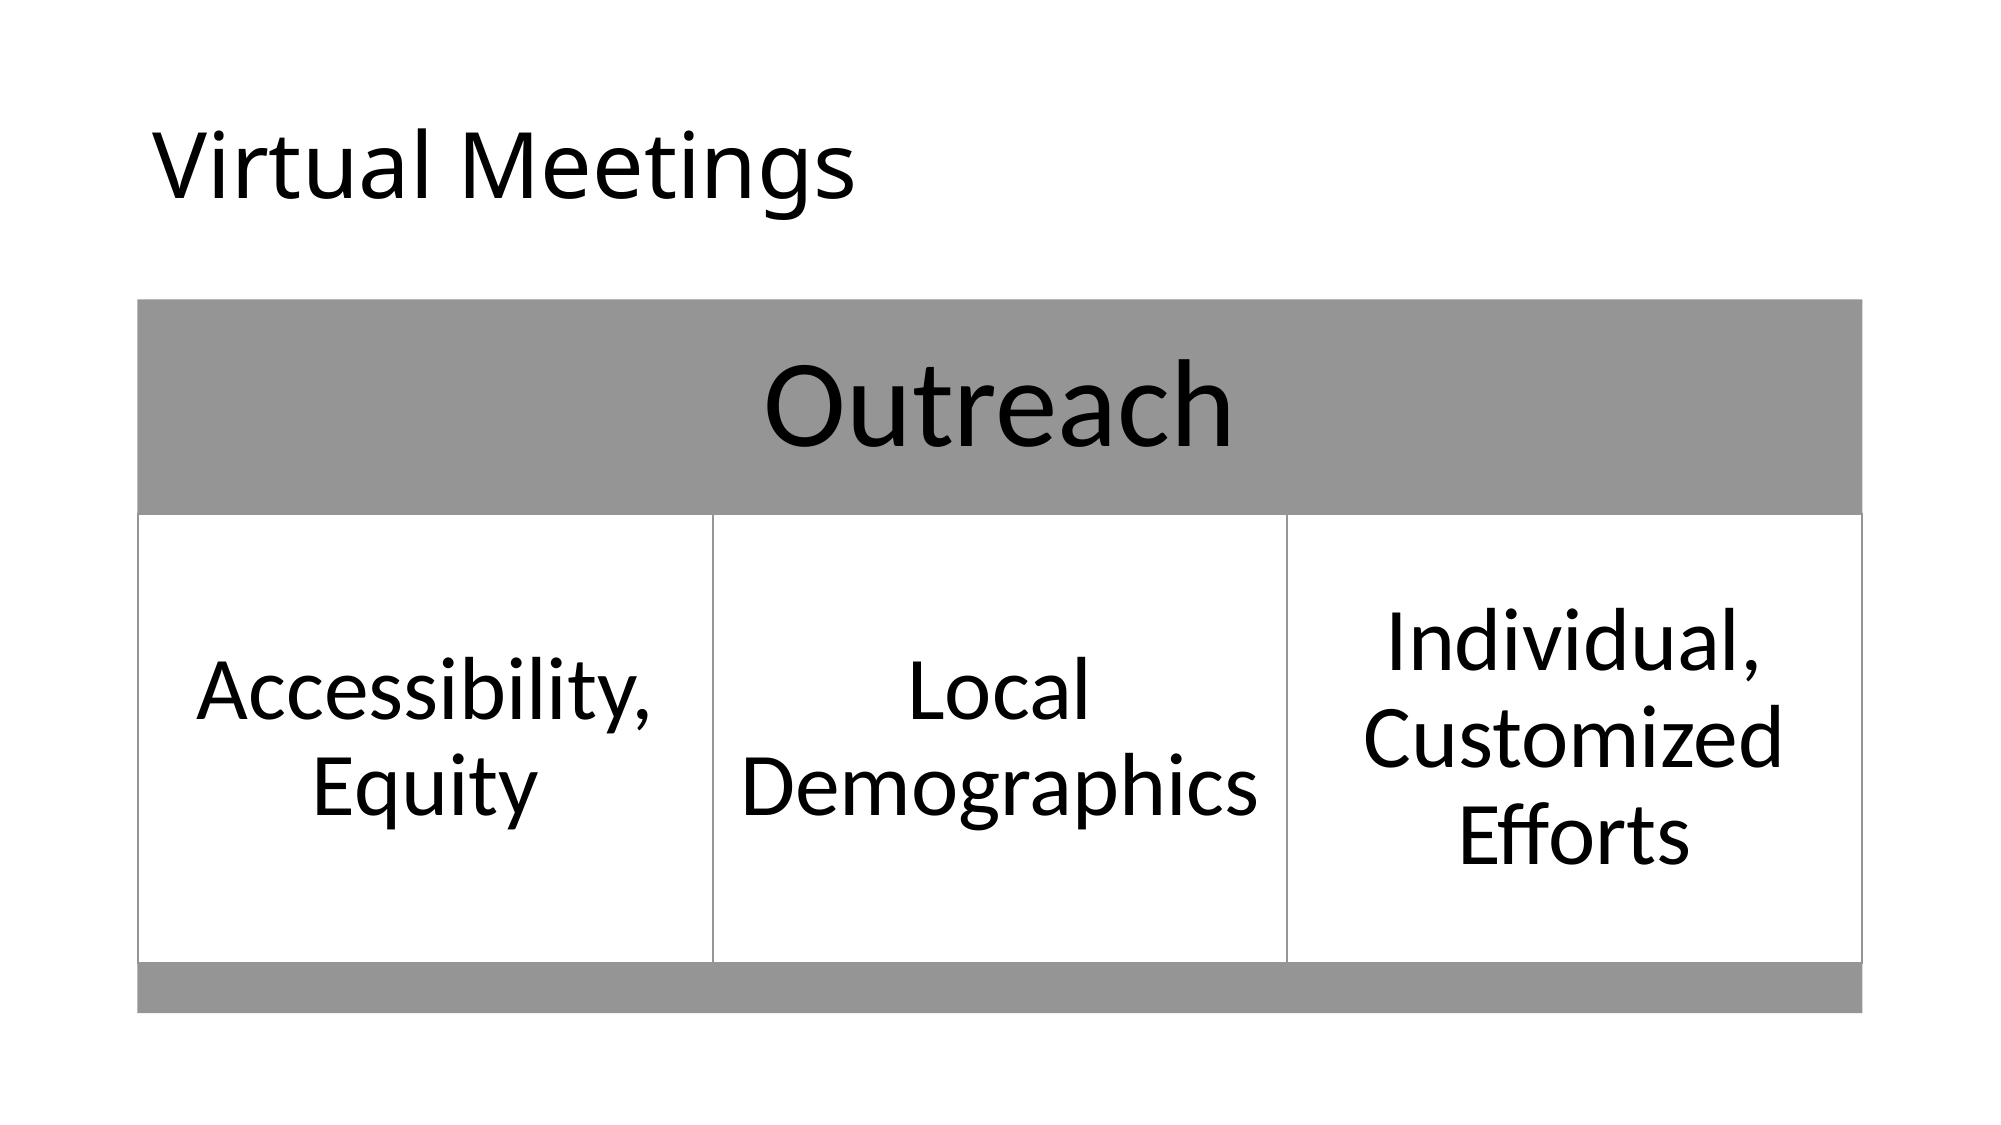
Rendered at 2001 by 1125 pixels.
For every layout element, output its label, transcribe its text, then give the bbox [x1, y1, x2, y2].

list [137, 299, 1863, 1014]
title Virtual Meetings [137, 59, 1863, 278]
